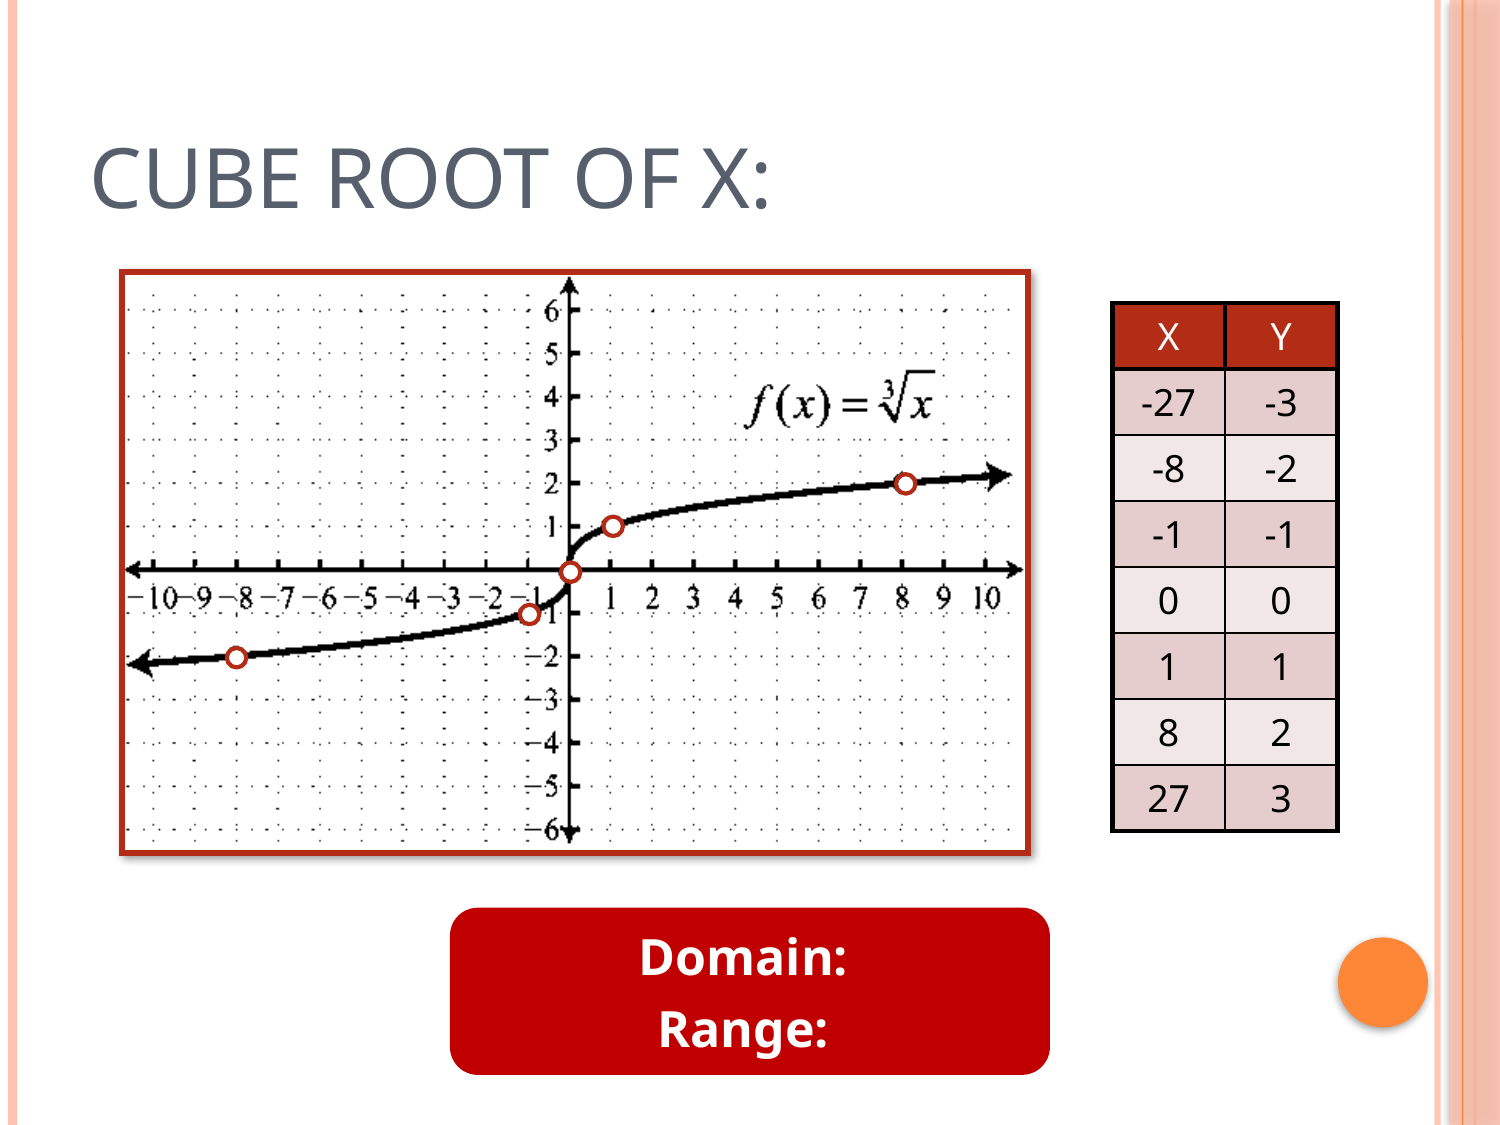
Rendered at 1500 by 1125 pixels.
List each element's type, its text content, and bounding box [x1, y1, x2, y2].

table_cell 2 [1226, 700, 1335, 764]
table_cell -3 [1226, 371, 1335, 434]
table_cell -1 [1226, 502, 1335, 566]
table_cell 0 [1226, 568, 1335, 632]
table_cell -27 [1115, 371, 1224, 434]
table_cell 0 [1115, 568, 1224, 632]
table_cell 3 [1226, 766, 1335, 829]
table_cell -8 [1115, 436, 1224, 500]
table_cell 27 [1115, 766, 1224, 829]
table_cell -1 [1115, 502, 1224, 566]
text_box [226, 473, 917, 668]
table_cell 1 [1115, 634, 1224, 698]
table_header X [1115, 305, 1223, 367]
table_cell 1 [1226, 634, 1335, 698]
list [124, 274, 1026, 851]
table_header Y [1227, 305, 1335, 367]
table_cell -2 [1226, 436, 1335, 500]
table_cell 8 [1115, 700, 1224, 764]
